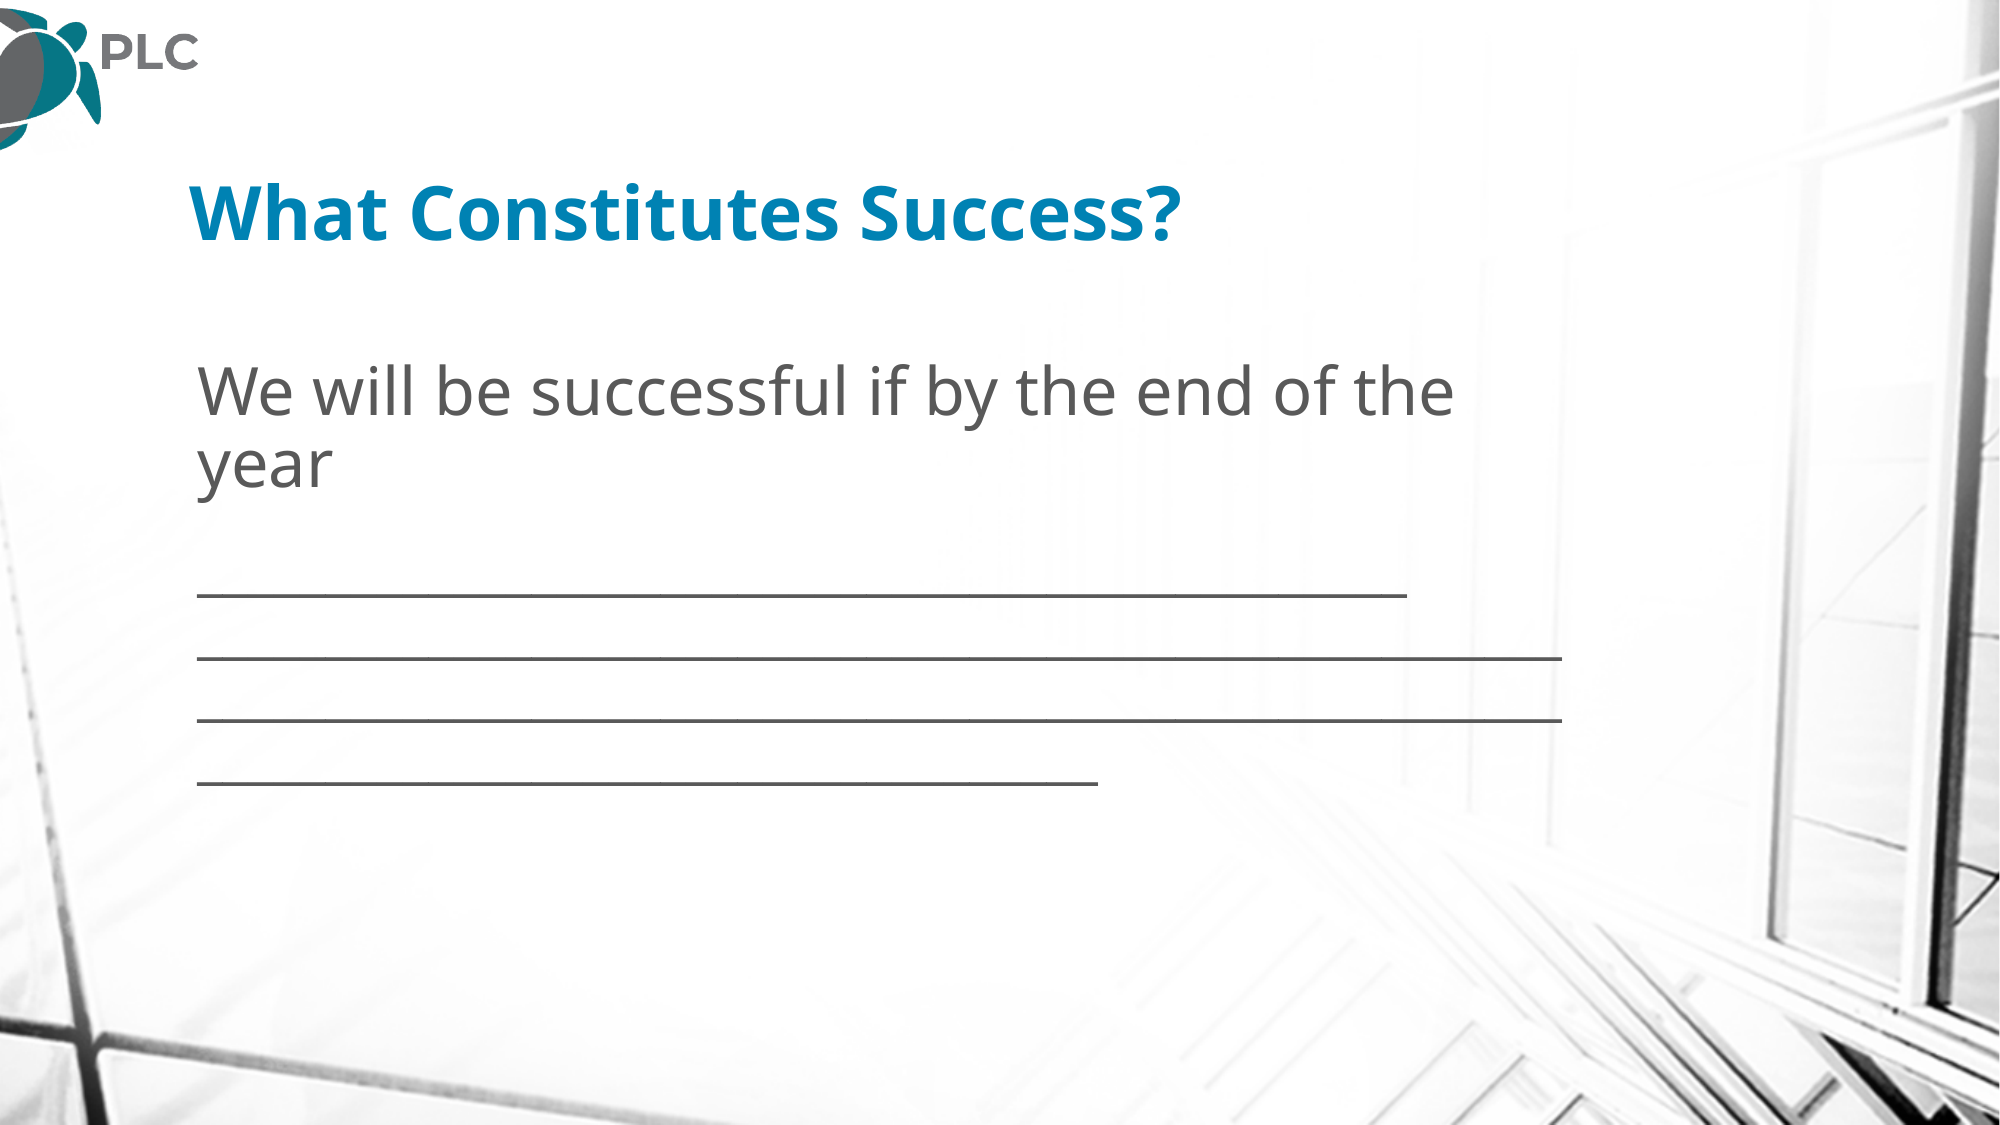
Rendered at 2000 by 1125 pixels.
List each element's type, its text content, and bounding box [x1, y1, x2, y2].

title What Constitutes Success? [174, 87, 1600, 263]
list We will be successful if by the end of the year _______________________________________________ _____________________________________________________________________________________________________________________________________________ [174, 350, 1600, 1038]
picture [0, 0, 2000, 1125]
